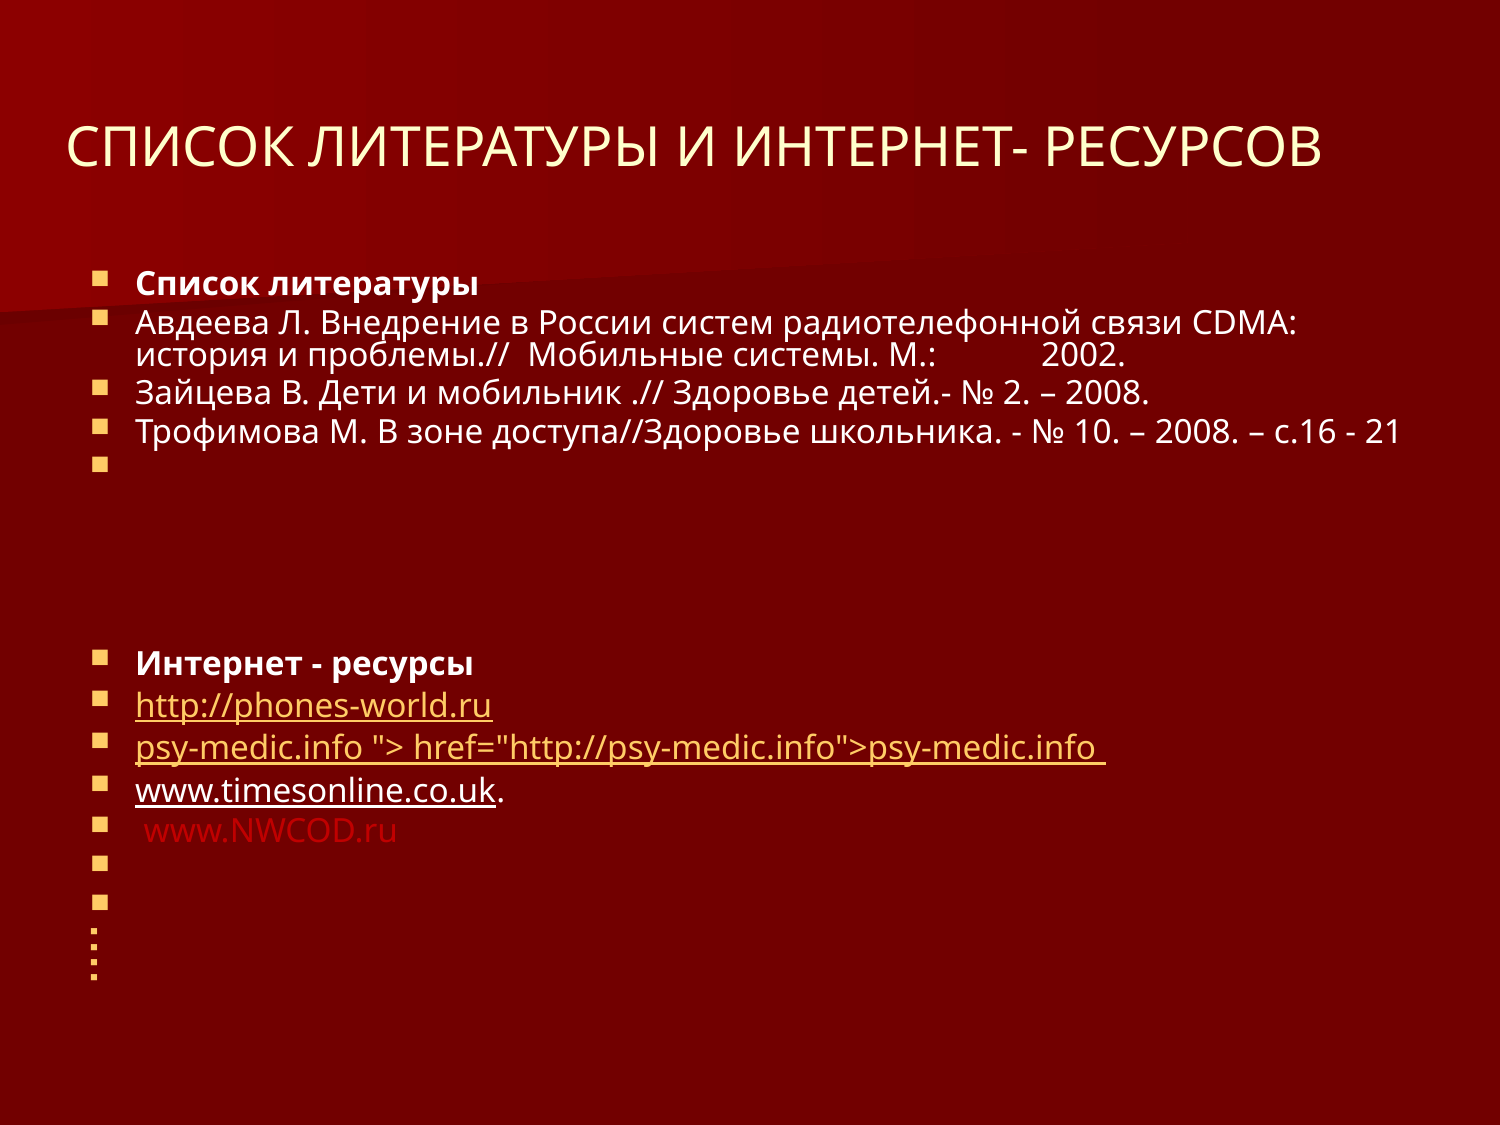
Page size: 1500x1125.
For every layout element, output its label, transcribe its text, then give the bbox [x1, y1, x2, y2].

title Список литературы и интернет- ресурсов [49, 74, 1476, 213]
list Список литературы Авдеева Л. Внедрение в России систем радиотелефонной связи CDMA: история и проблемы.// Мобильные системы. М.: 2002. Зайцева В. Дети и мобильник .// Здоровье детей.- № 2. – 2008. Трофимова М. В зоне доступа//Здоровье школьника. - № 10. – 2008. – с.16 - 21 Интернет - ресурсы http://phones-world.ru psy-medic.info "> href="http://psy-medic.info">psy-medic.info www.timesonline.co.uk. www.NWCOD.ru [74, 262, 1426, 1001]
